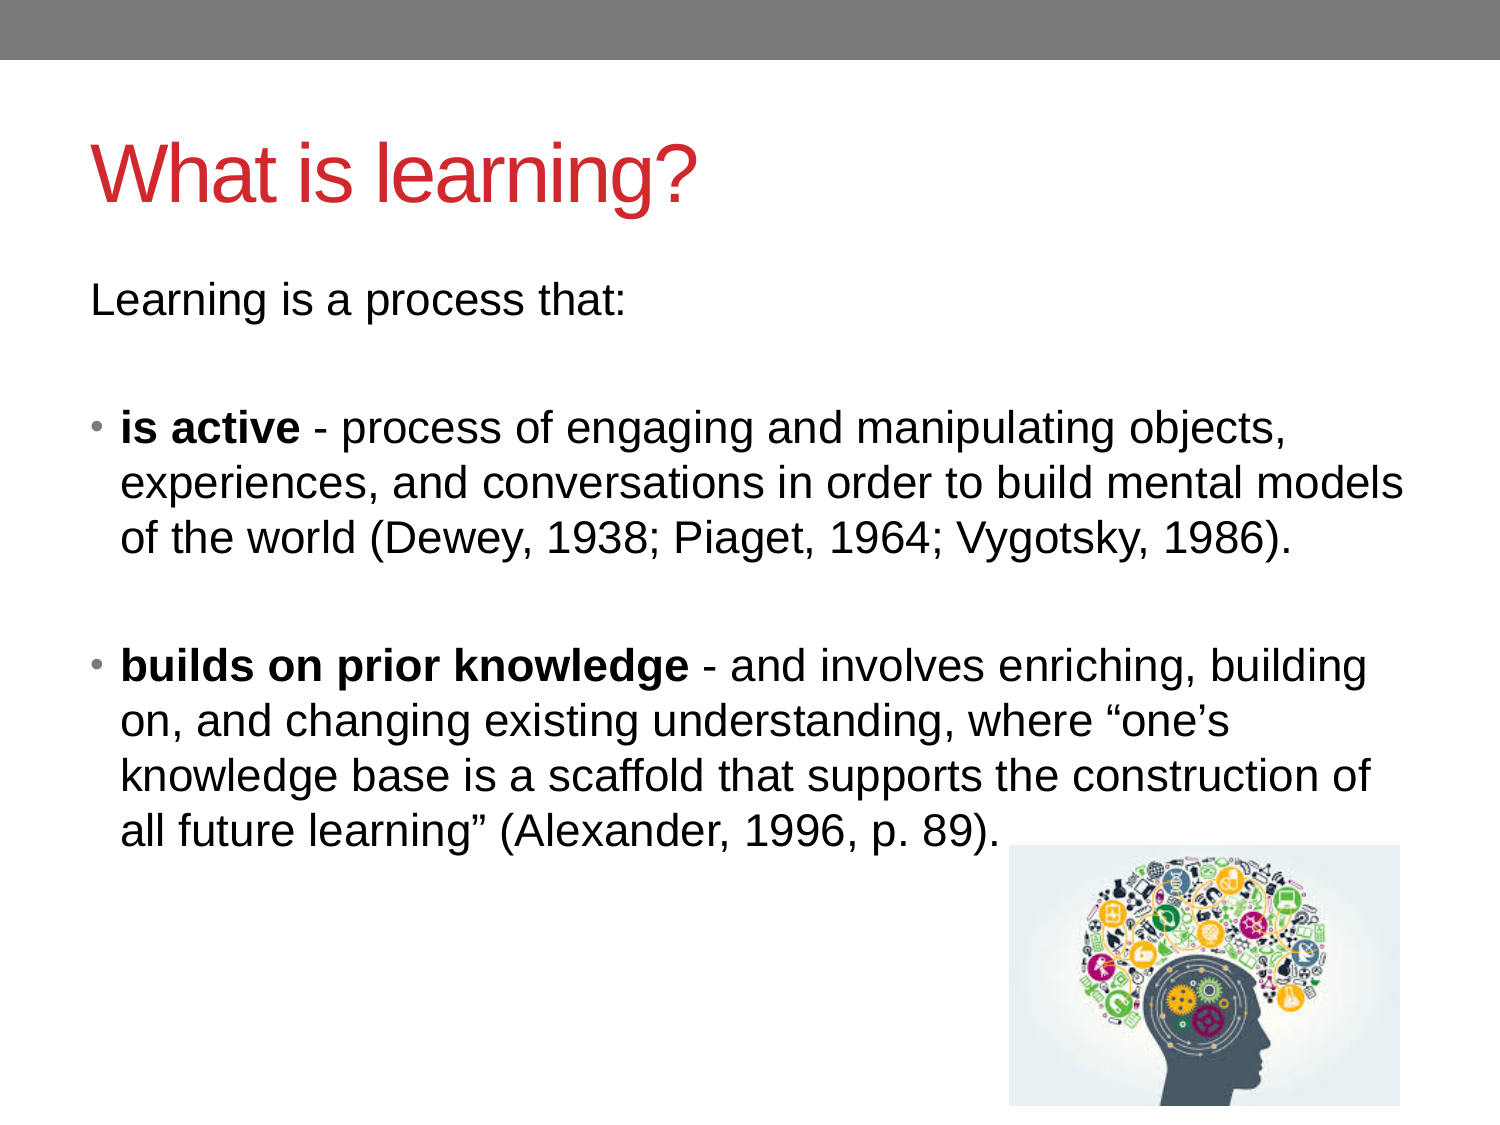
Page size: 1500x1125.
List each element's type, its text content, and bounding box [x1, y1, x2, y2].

picture [1009, 845, 1400, 1106]
list Learning is a process that: is active - process of engaging and manipulating objects, experiences, and conversations in order to build mental models of the world (Dewey, 1938; Piaget, 1964; Vygotsky, 1986). builds on prior knowledge - and involves enriching, building on, and changing existing understanding, where “one’s knowledge base is a scaffold that supports the construction of all future learning” (Alexander, 1996, p. 89). [75, 262, 1425, 1063]
title What is learning? [75, 87, 1425, 250]
